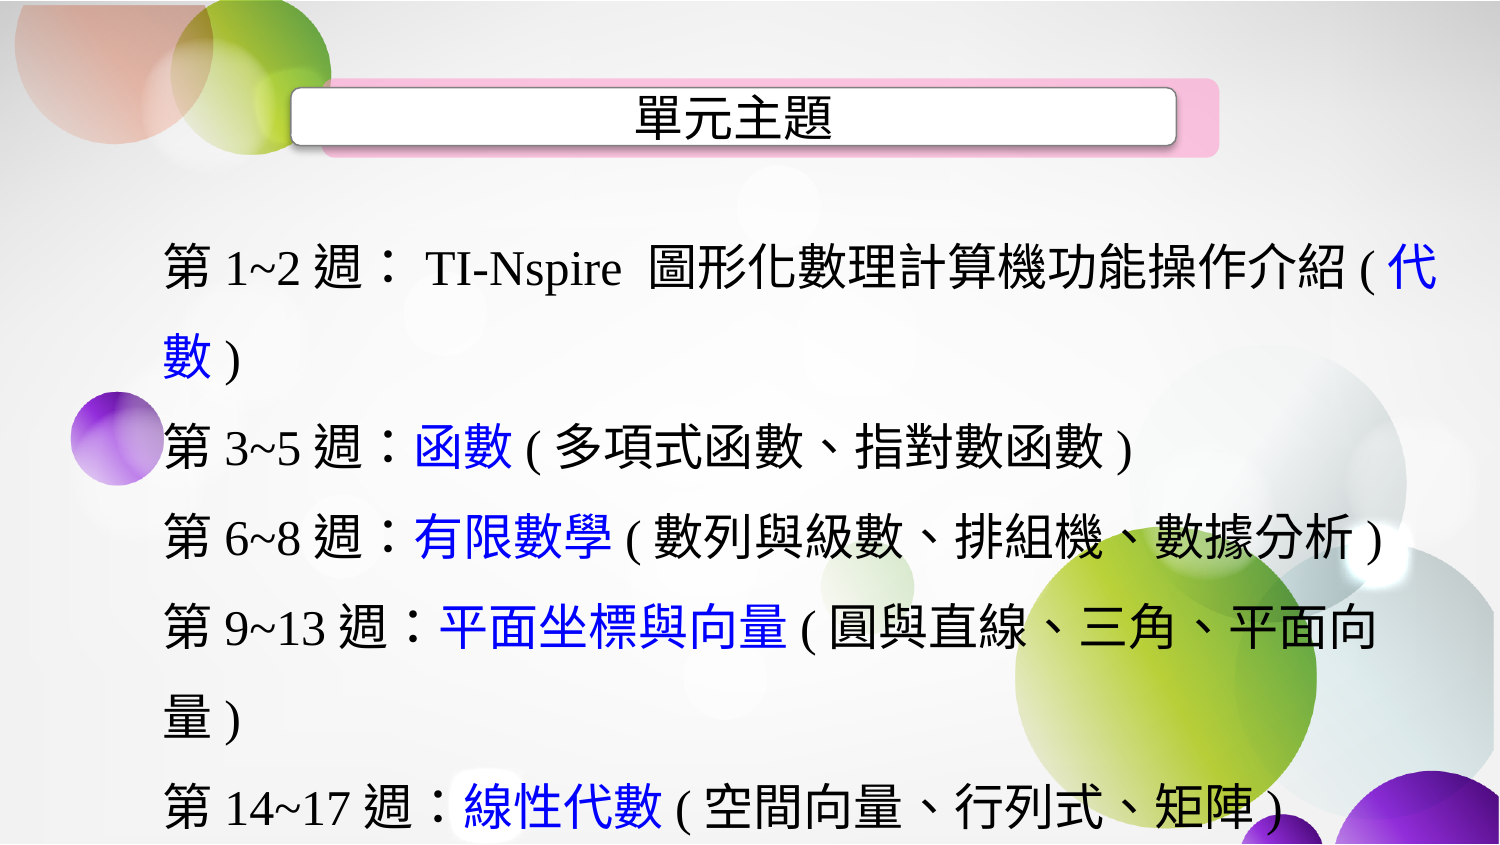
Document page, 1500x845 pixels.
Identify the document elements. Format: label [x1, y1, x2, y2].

text_box [277, 73, 1220, 163]
picture [0, 0, 1500, 844]
